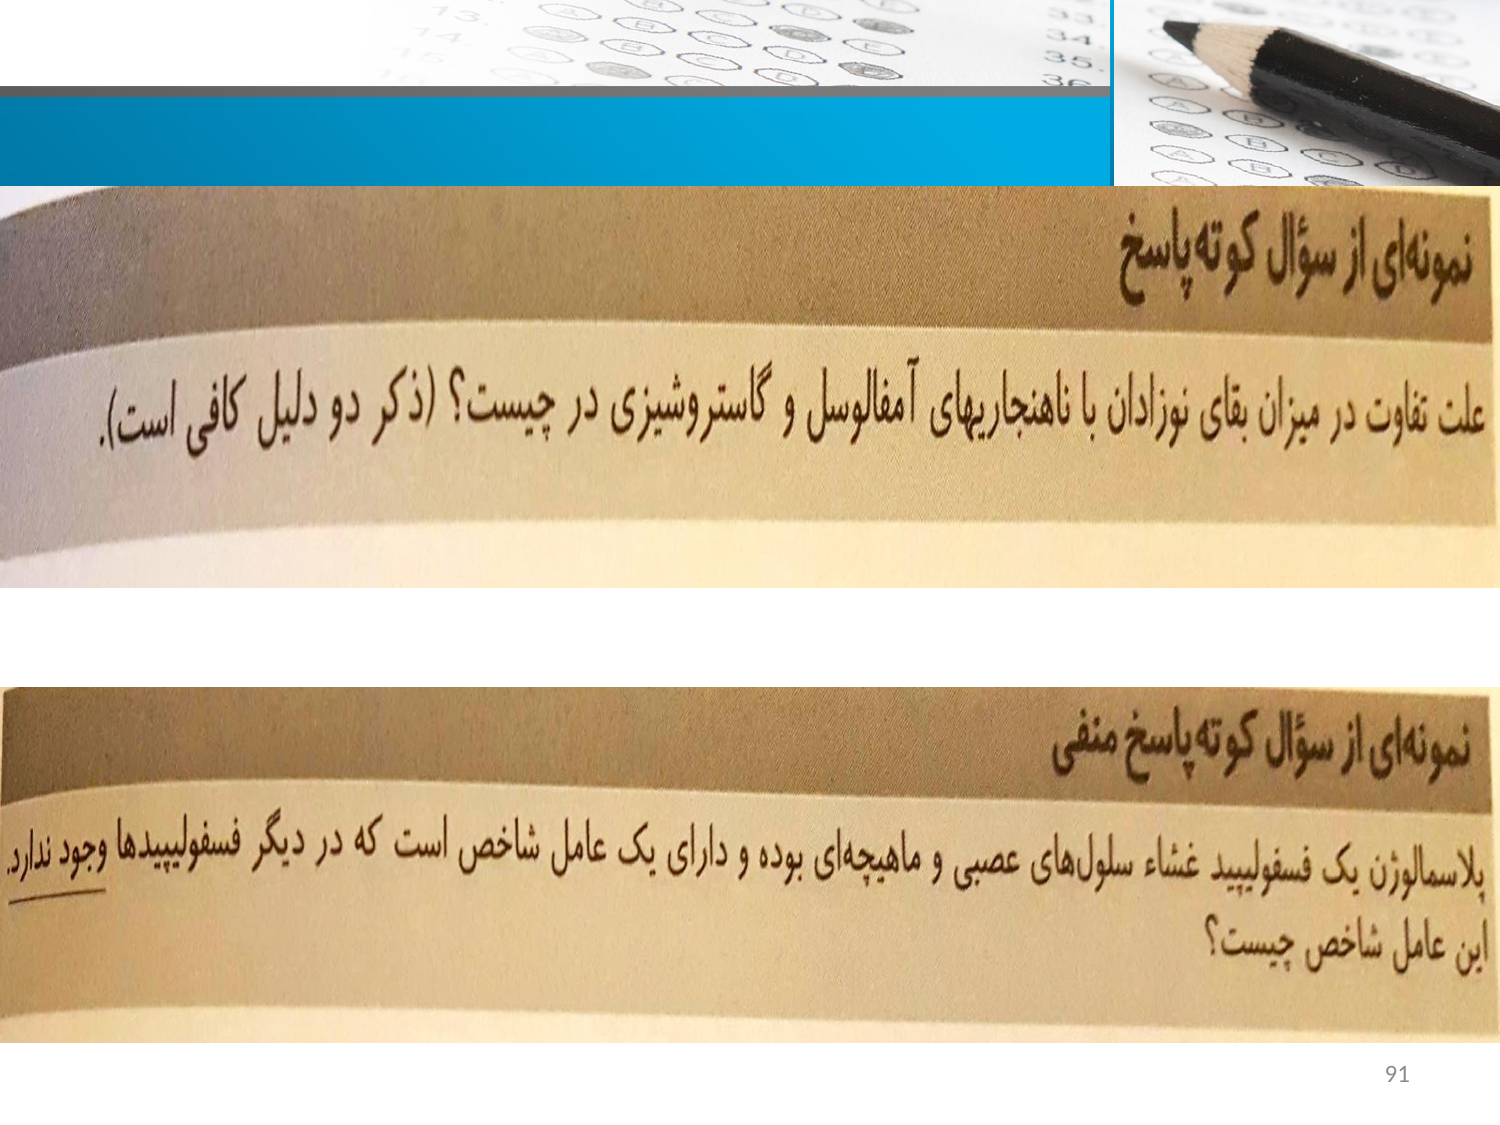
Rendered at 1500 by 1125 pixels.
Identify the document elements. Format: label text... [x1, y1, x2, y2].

picture [0, 0, 1500, 1125]
slide_number 91 [1074, 1052, 1425, 1103]
picture [0, 0, 1110, 96]
